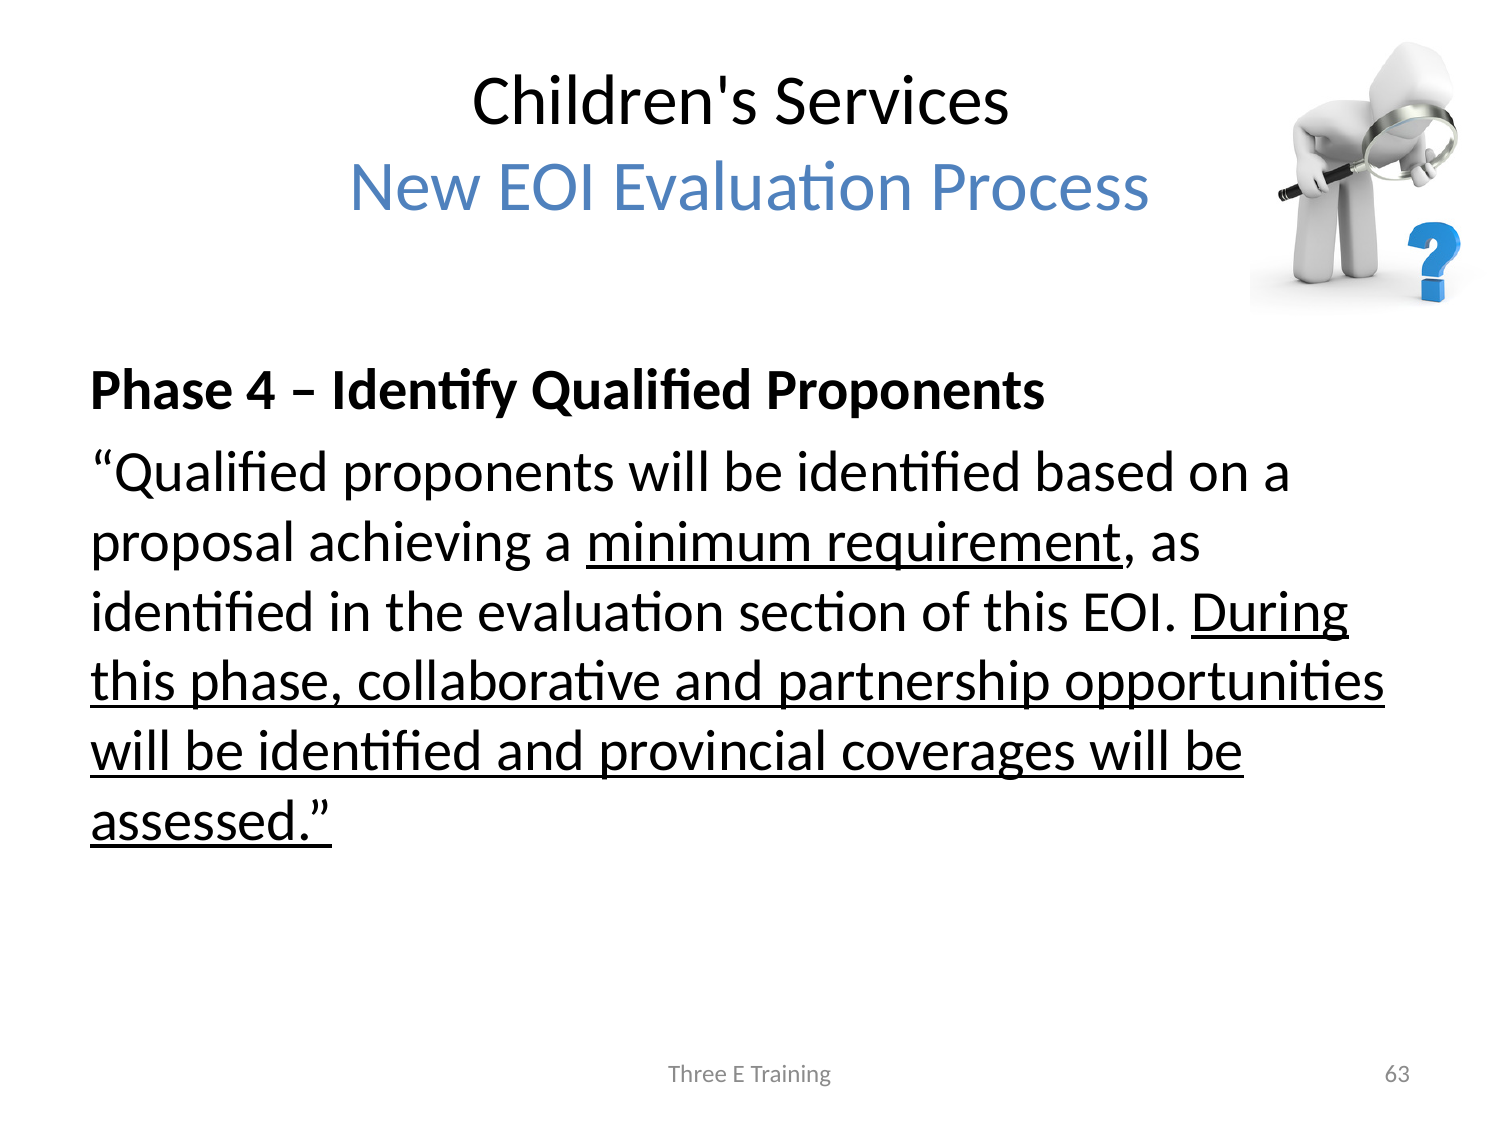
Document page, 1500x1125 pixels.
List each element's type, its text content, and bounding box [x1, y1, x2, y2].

picture [1249, 2, 1498, 351]
slide_number 63 [1074, 1042, 1425, 1103]
footer Three E Training [512, 1042, 988, 1103]
list Phase 4 – Identify Qualified Proponents “Qualified proponents will be identified based on a proposal achieving a minimum requirement, as identified in the evaluation section of this EOI. During this phase, collaborative and partnership opportunities will be identified and provincial coverages will be assessed.” [75, 262, 1425, 1005]
title Children's Services New EOI Evaluation Process [75, 45, 1244, 233]
